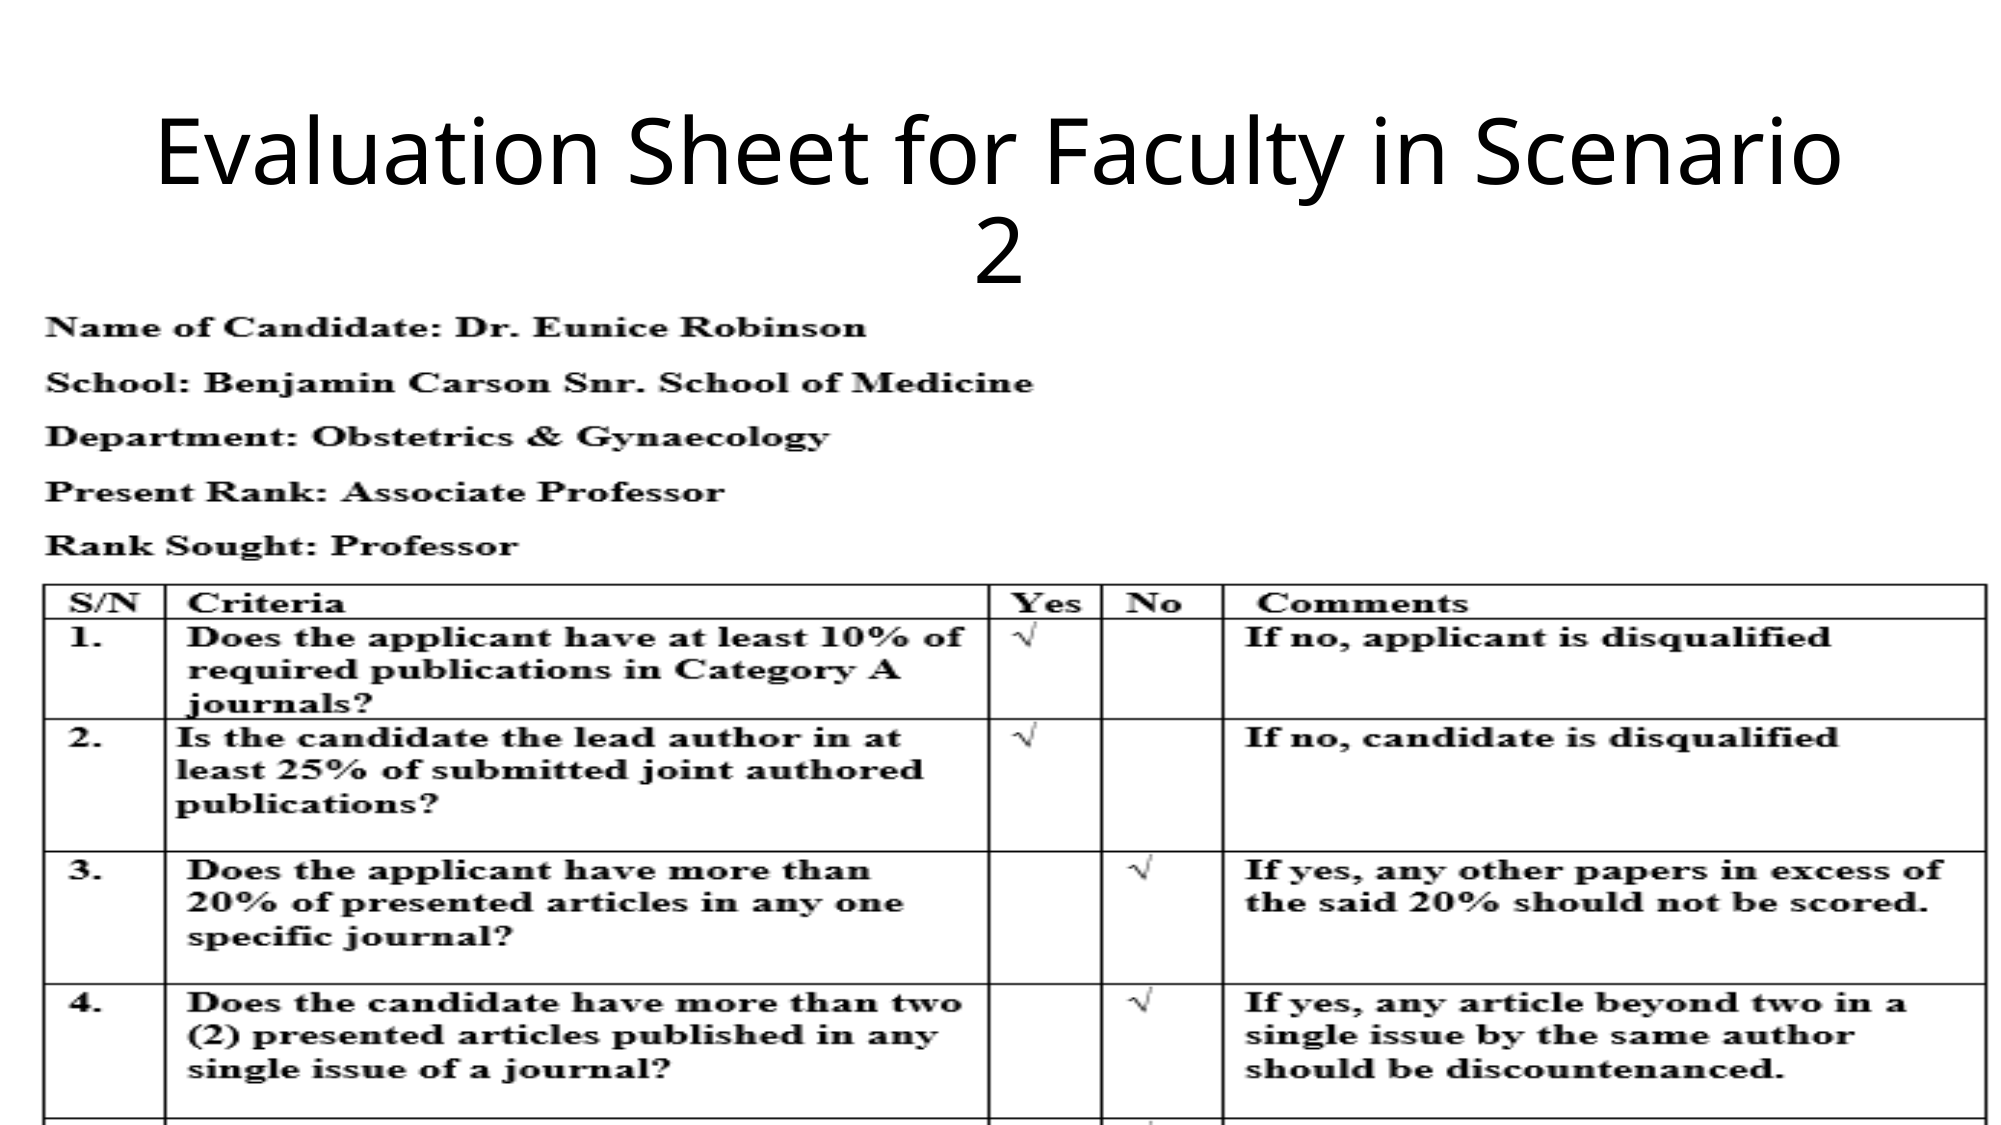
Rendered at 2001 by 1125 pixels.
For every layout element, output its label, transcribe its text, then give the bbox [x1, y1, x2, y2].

title Evaluation Sheet for Faculty in Scenario 2 [137, 95, 1863, 287]
picture [0, 287, 2000, 1125]
